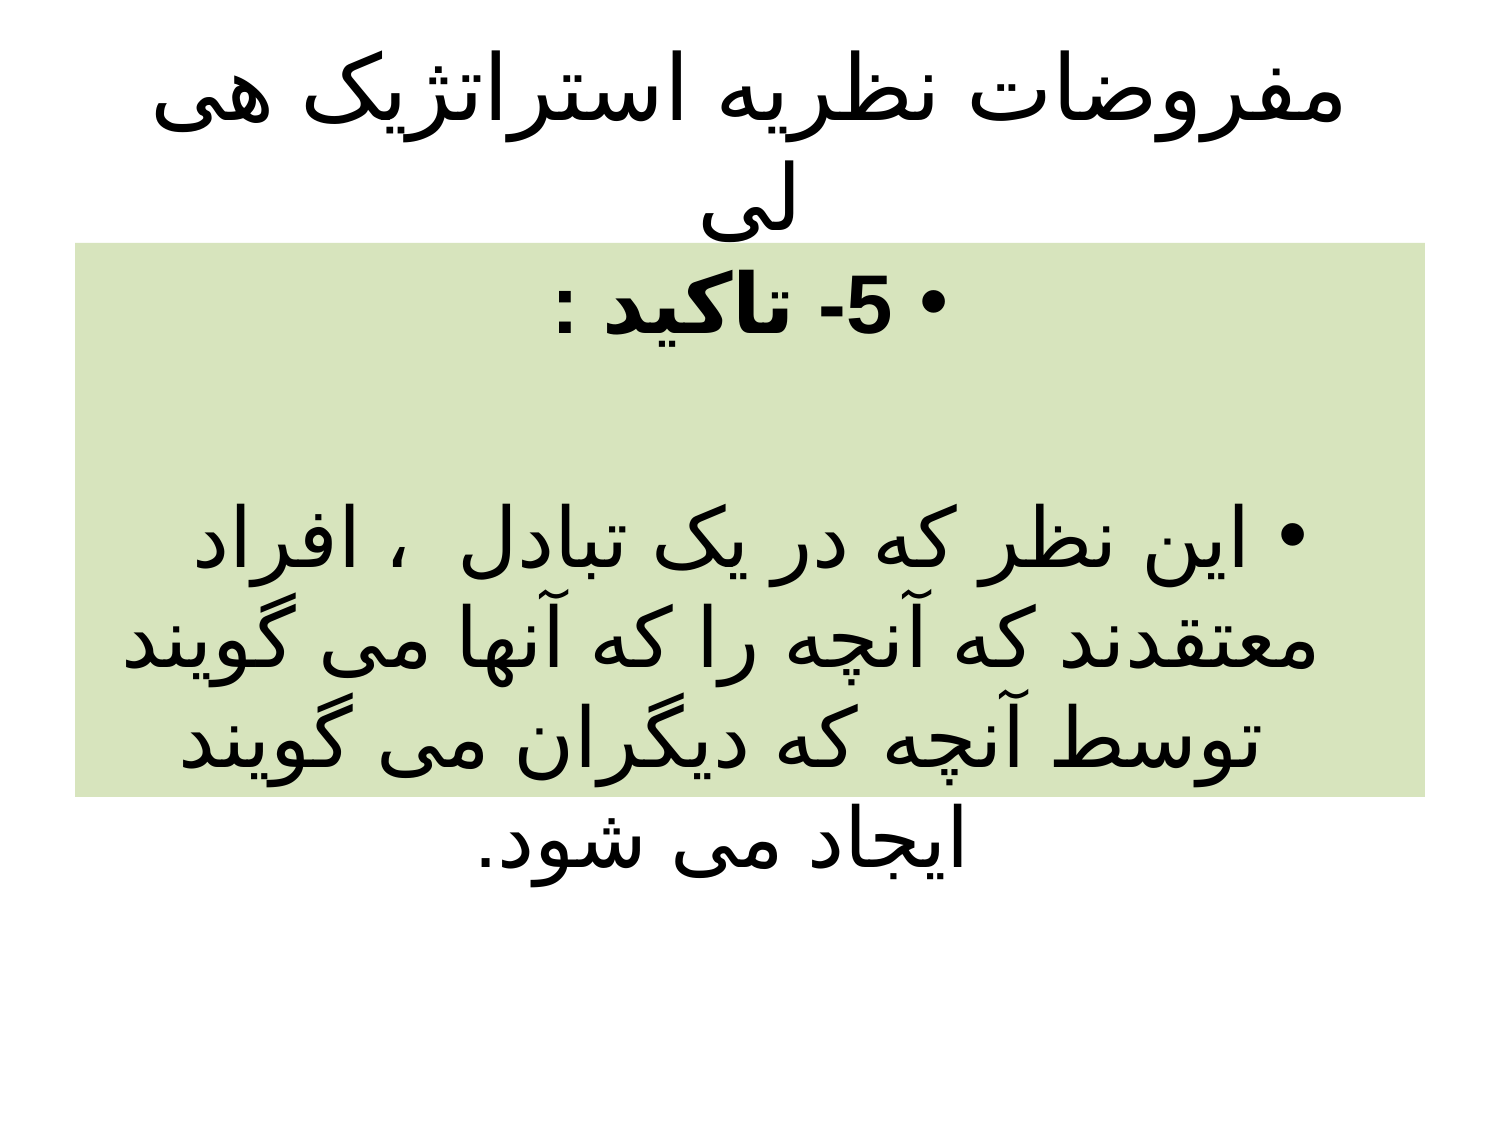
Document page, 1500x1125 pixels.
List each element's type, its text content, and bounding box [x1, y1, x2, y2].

list 5- تاکید : این نظر که در یک تبادل ، افراد معتقدند که آنچه را که آنها می گویند توسط آنچه که دیگران می گویند ایجاد می شود. [75, 242, 1425, 797]
title مفروضات نظریه استراتژیک هی لی [75, 45, 1425, 233]
